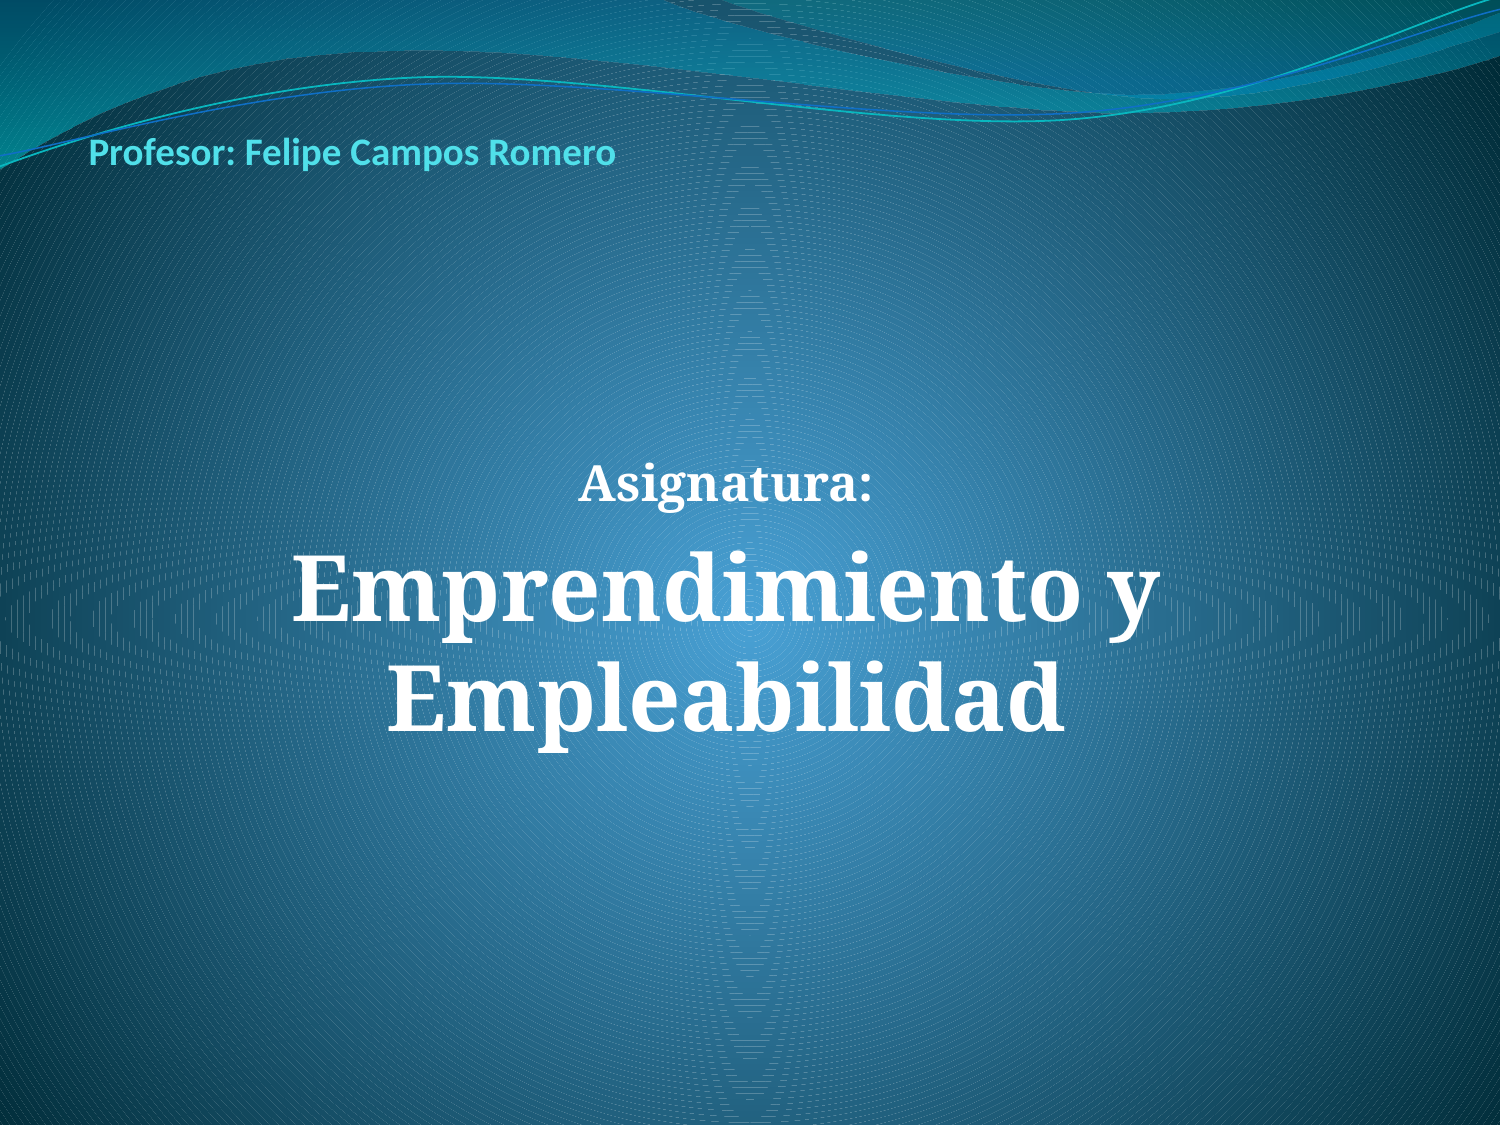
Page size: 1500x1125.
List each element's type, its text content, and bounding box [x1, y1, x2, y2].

title Profesor: Felipe Campos Romero [88, 125, 1377, 220]
subtitle Asignatura: Emprendimiento y Empleabilidad [87, 444, 1376, 818]
